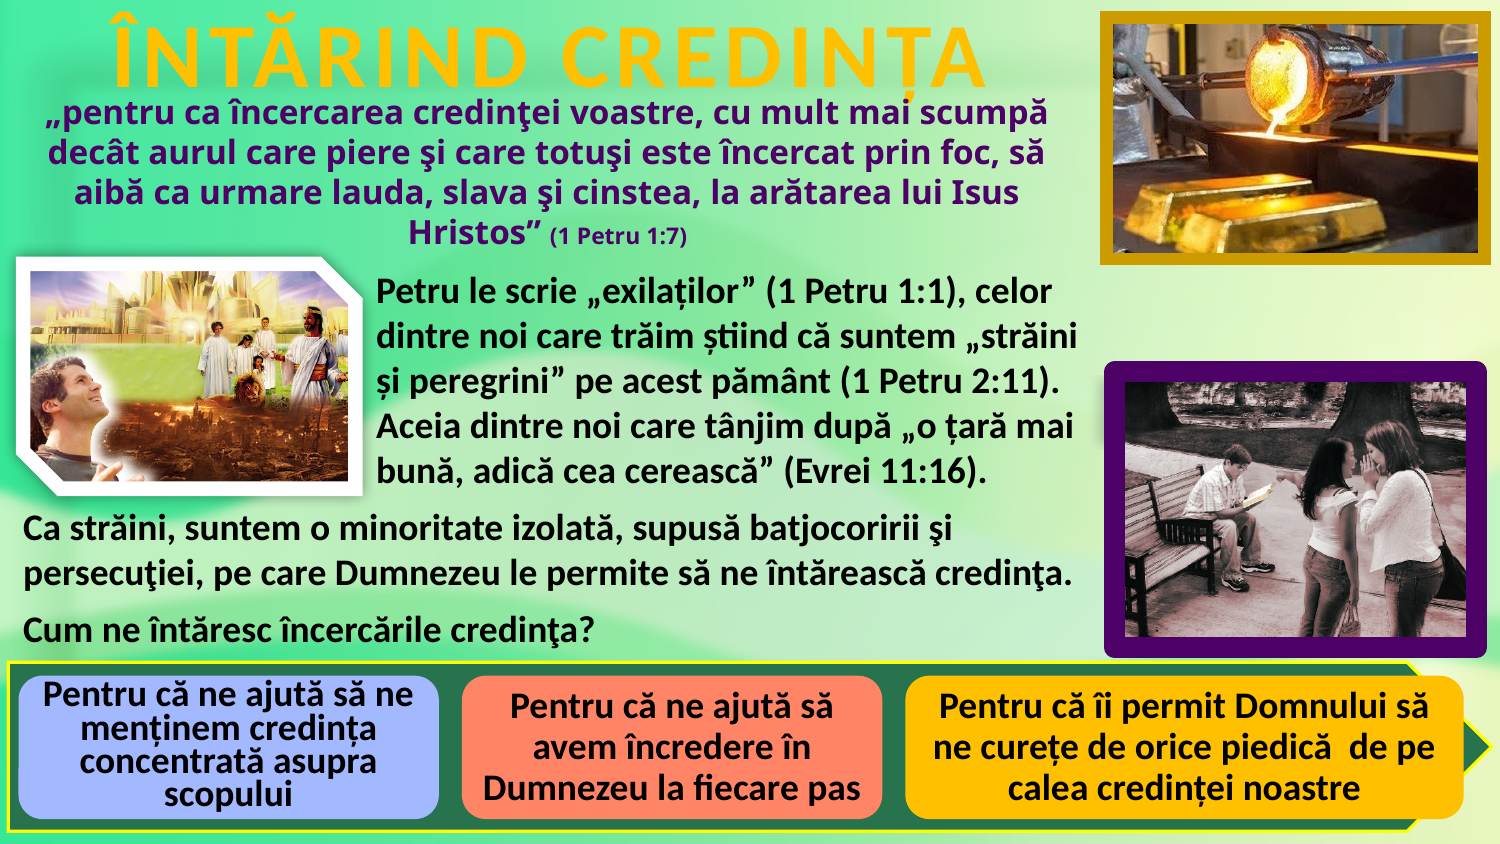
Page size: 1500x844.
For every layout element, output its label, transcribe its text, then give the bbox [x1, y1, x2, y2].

text_box ÎNTĂRIND CREDINŢA [0, 0, 1100, 113]
text_box „pentru ca încercarea credinţei voastre, cu mult mai scumpă decât aurul care piere şi care totuşi este încercat prin foc, să aibă ca urmare lauda, slava şi cinstea, la arătarea lui Isus Hristos” (1 Petru 1:7) [8, 84, 1087, 259]
text_box Petru le scrie „exilaţilor” (1 Petru 1:1), celor dintre noi care trăim ştiind că suntem „străini şi peregrini” pe acest pământ (1 Petru 2:11). Aceia dintre noi care tânjim după „o ţară mai bună, adică cea cerească” (Evrei 11:16). [361, 259, 1122, 499]
text_box Ca străini, suntem o minoritate izolată, supusă batjocoririi şi persecuţiei, pe care Dumnezeu le permite să ne întărească credinţa. Cum ne întăresc încercările credinţa? [8, 495, 1100, 533]
picture [1125, 381, 1466, 638]
picture [23, 263, 356, 489]
picture [1106, 17, 1485, 260]
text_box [8, 533, 1492, 844]
